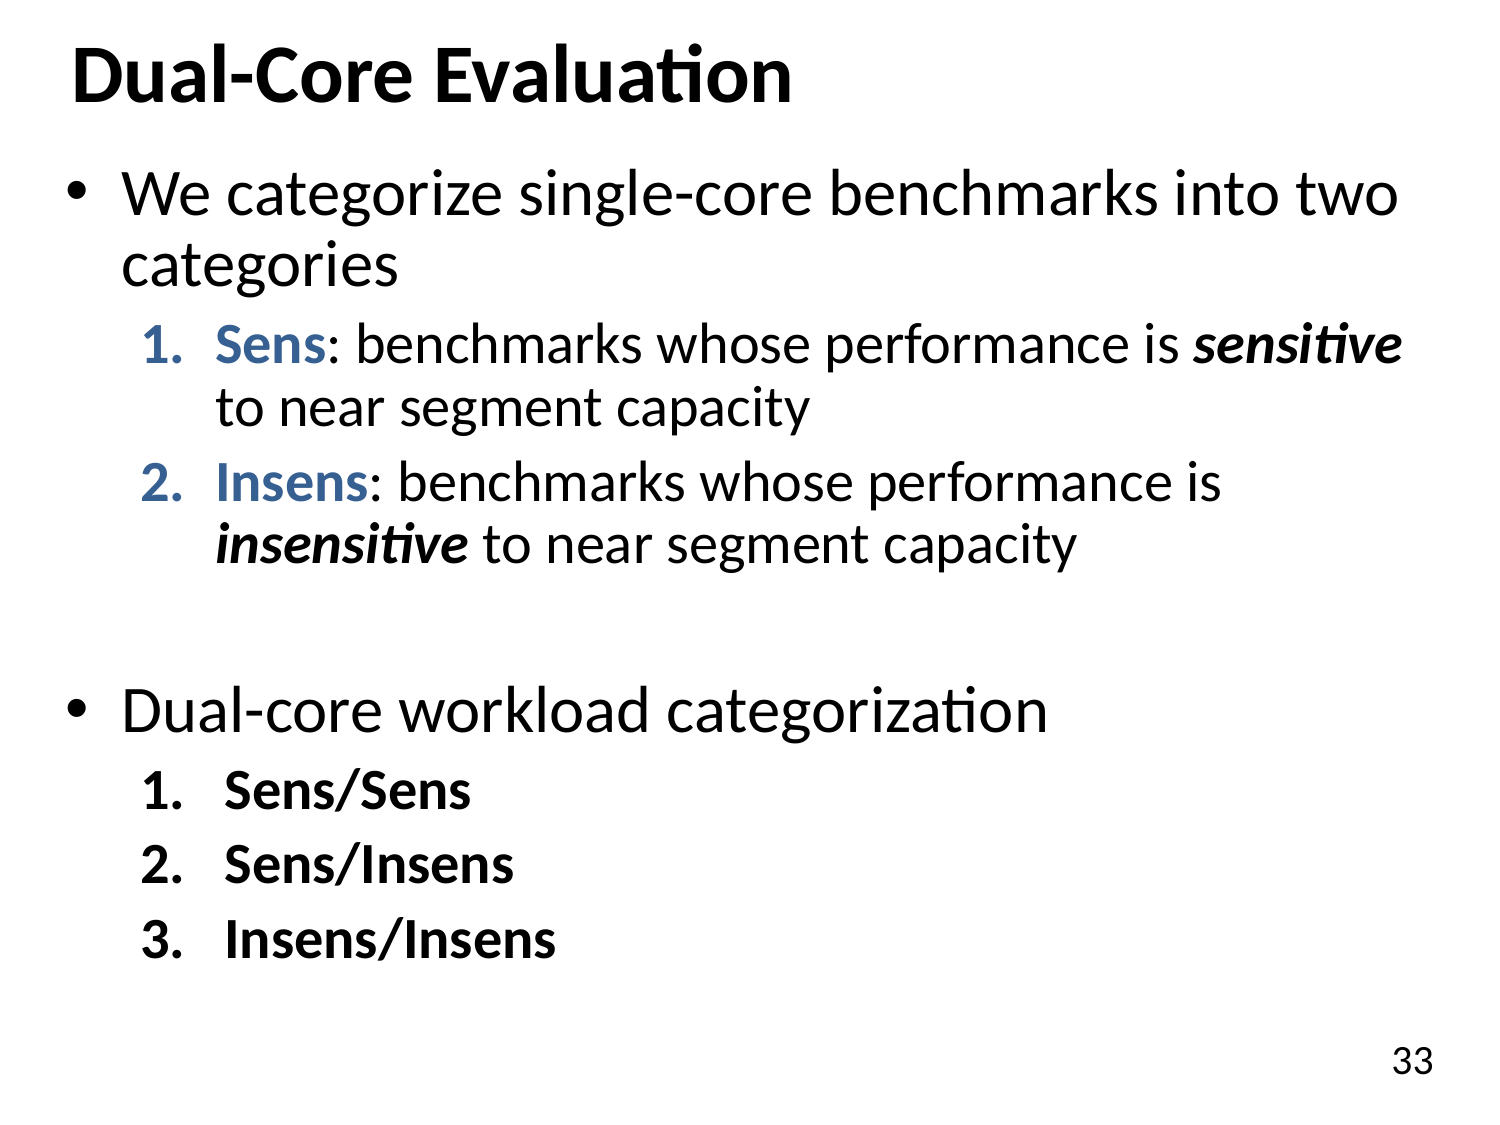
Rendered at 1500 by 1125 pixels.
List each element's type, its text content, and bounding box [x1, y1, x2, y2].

title Dual-Core Evaluation [0, 0, 1500, 138]
list We categorize single-core benchmarks into two categories Sens: benchmarks whose performance is sensitive to near segment capacity Insens: benchmarks whose performance is insensitive to near segment capacity Dual-core workload categorization Sens/Sens Sens/Insens Insens/Insens [50, 149, 1450, 1000]
